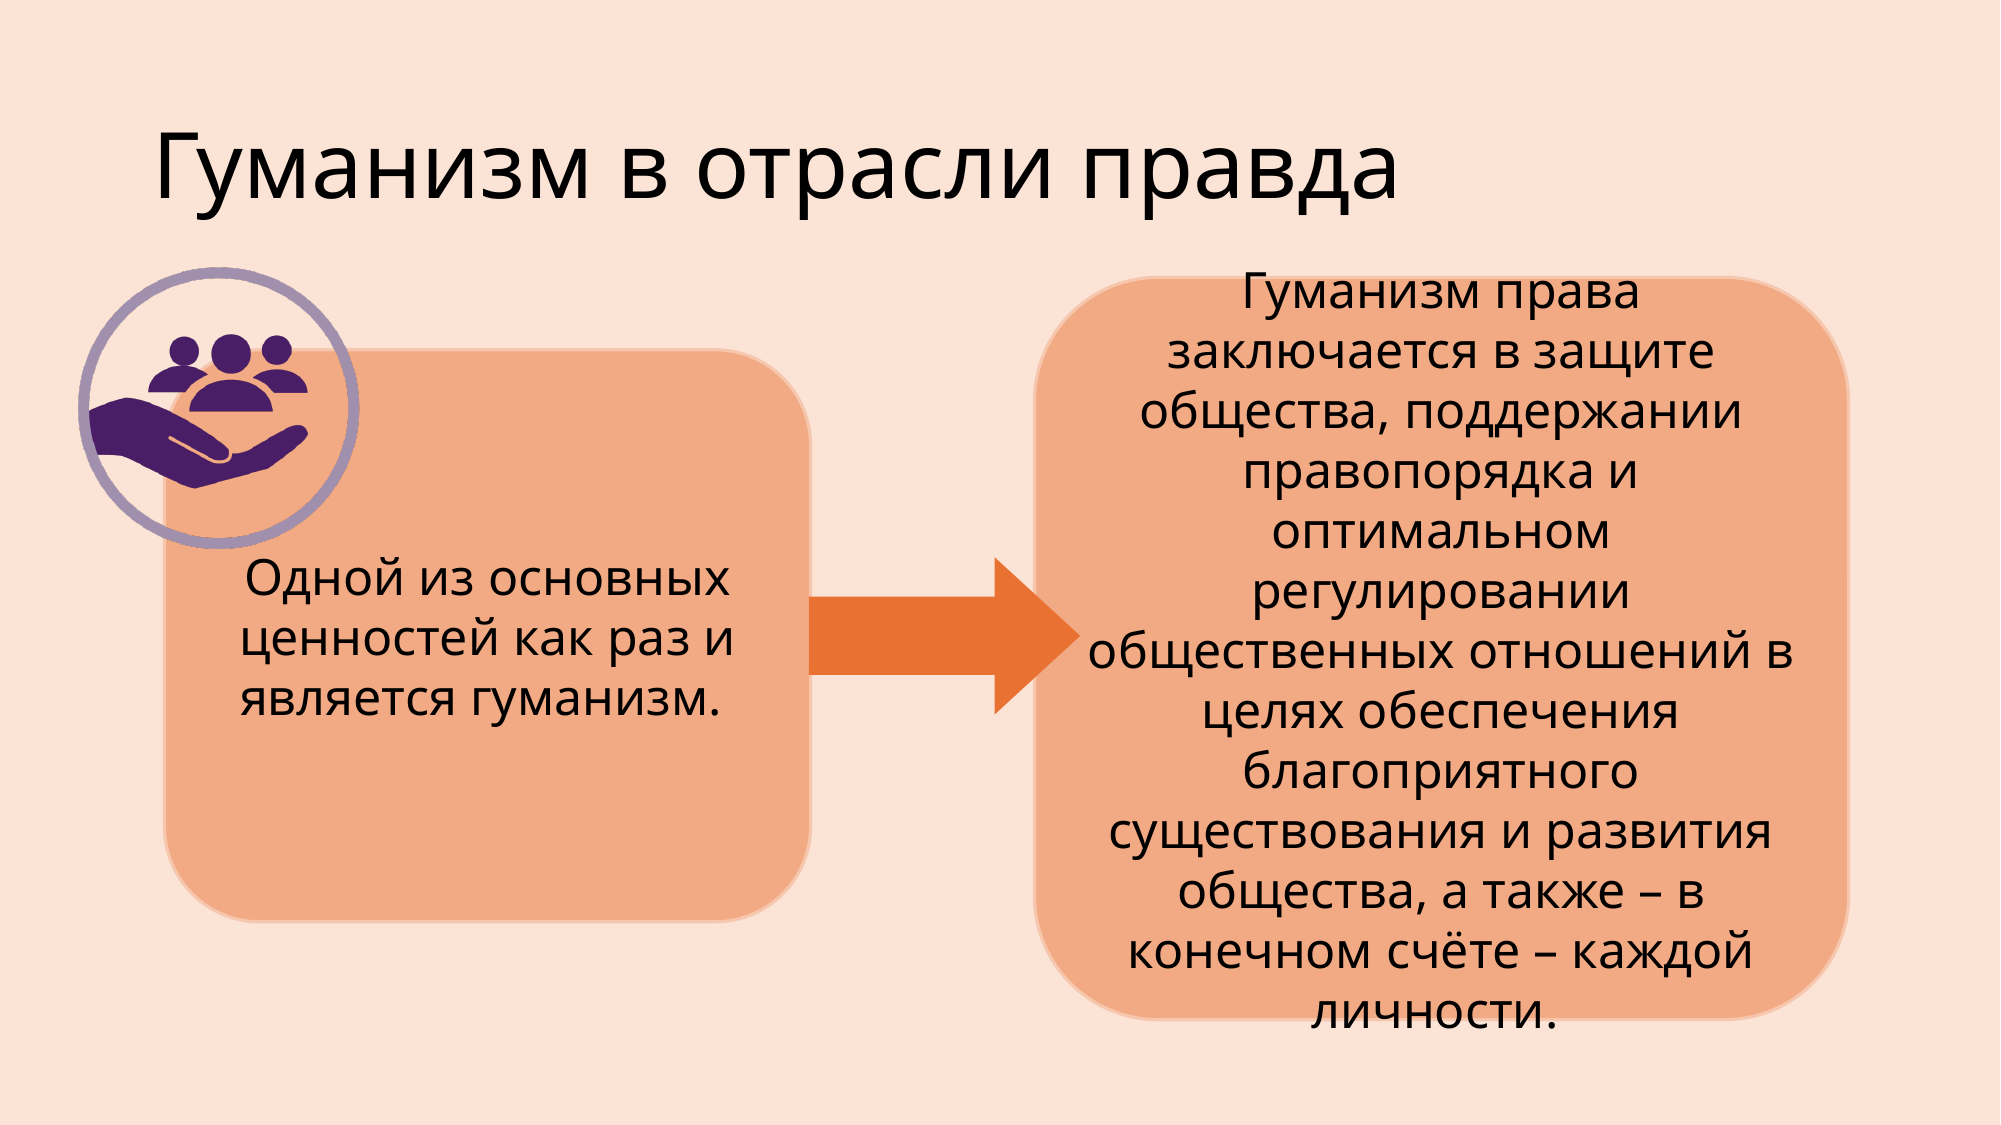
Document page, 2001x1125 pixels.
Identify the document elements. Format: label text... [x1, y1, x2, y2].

title Гуманизм в отрасли правда [137, 59, 1863, 278]
picture [75, 254, 363, 562]
text_box Одной из основных ценностей как раз и является гуманизм. [162, 348, 813, 924]
text_box [808, 557, 1081, 715]
text_box Гуманизм права заключается в защите общества, поддержании правопорядка и оптимальном регулировании общественных отношений в целях обеспечения благоприятного существования и развития общества, а также – в конечном счёте – каждой личности. [1032, 275, 1851, 1022]
